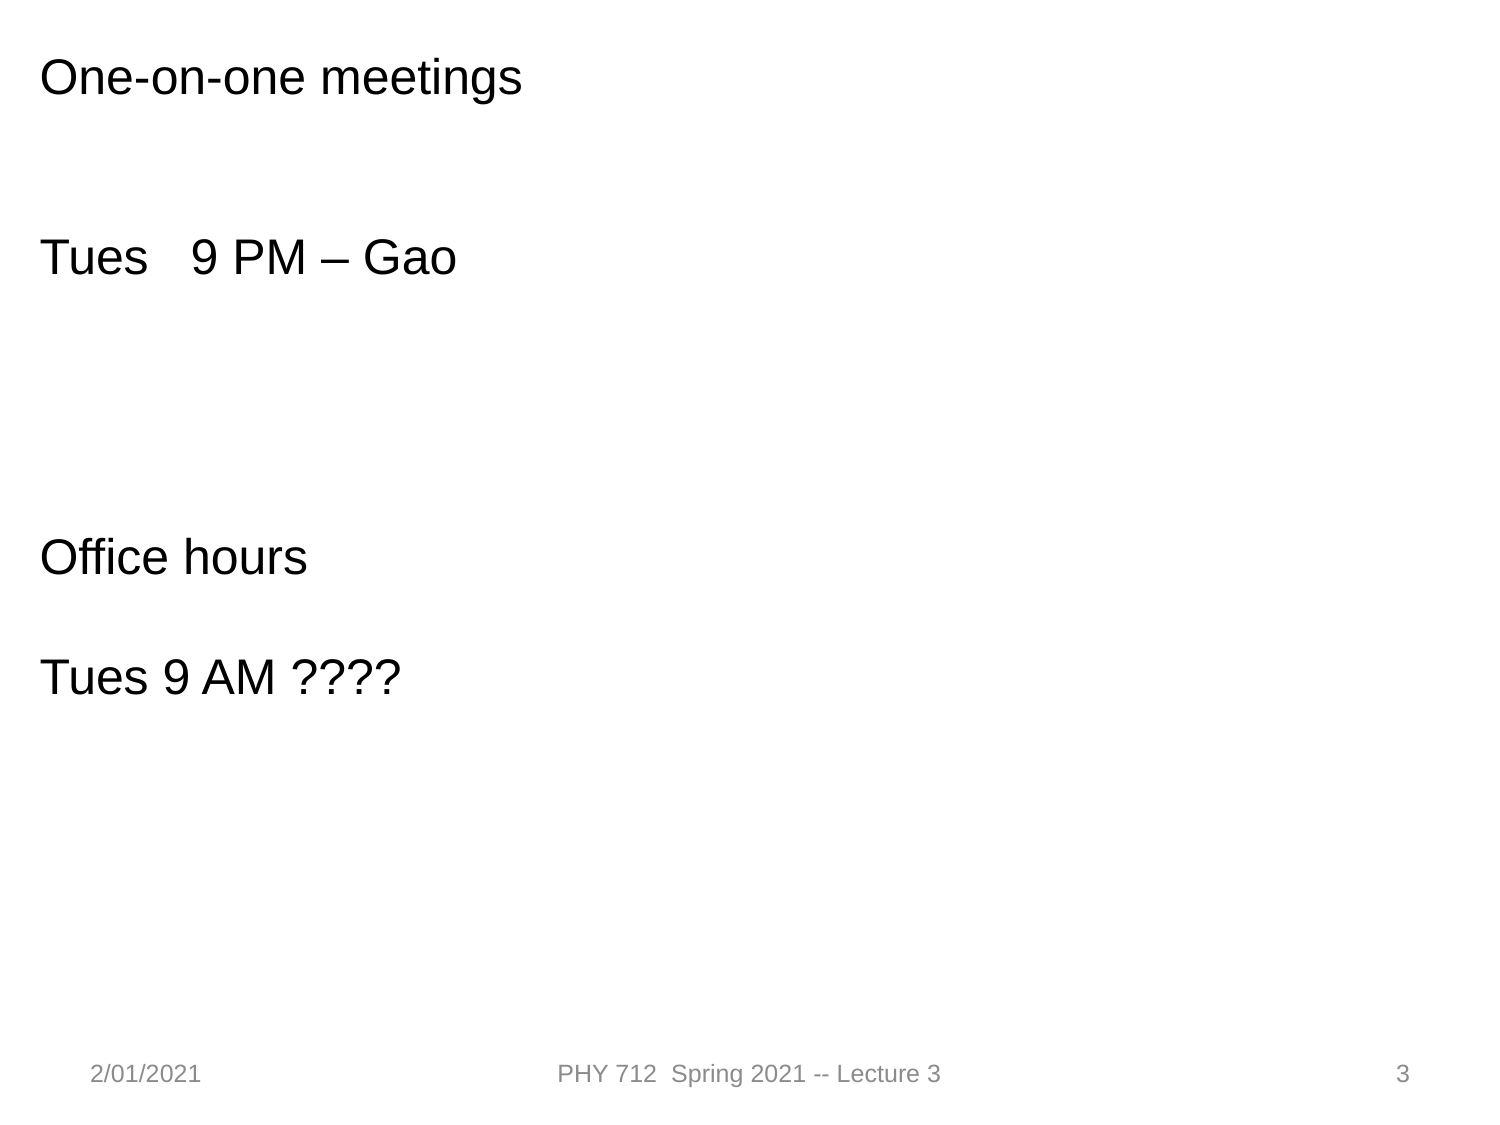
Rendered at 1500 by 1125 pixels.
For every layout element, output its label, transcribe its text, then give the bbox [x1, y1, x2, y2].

text_box One-on-one meetings Tues 9 PM – Gao Office hours Tues 9 AM ???? [24, 37, 1463, 773]
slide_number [75, 1042, 425, 1103]
footer PHY 712 Spring 2021 -- Lecture 3 [512, 1042, 988, 1103]
slide_number 3 [1074, 1042, 1425, 1103]
